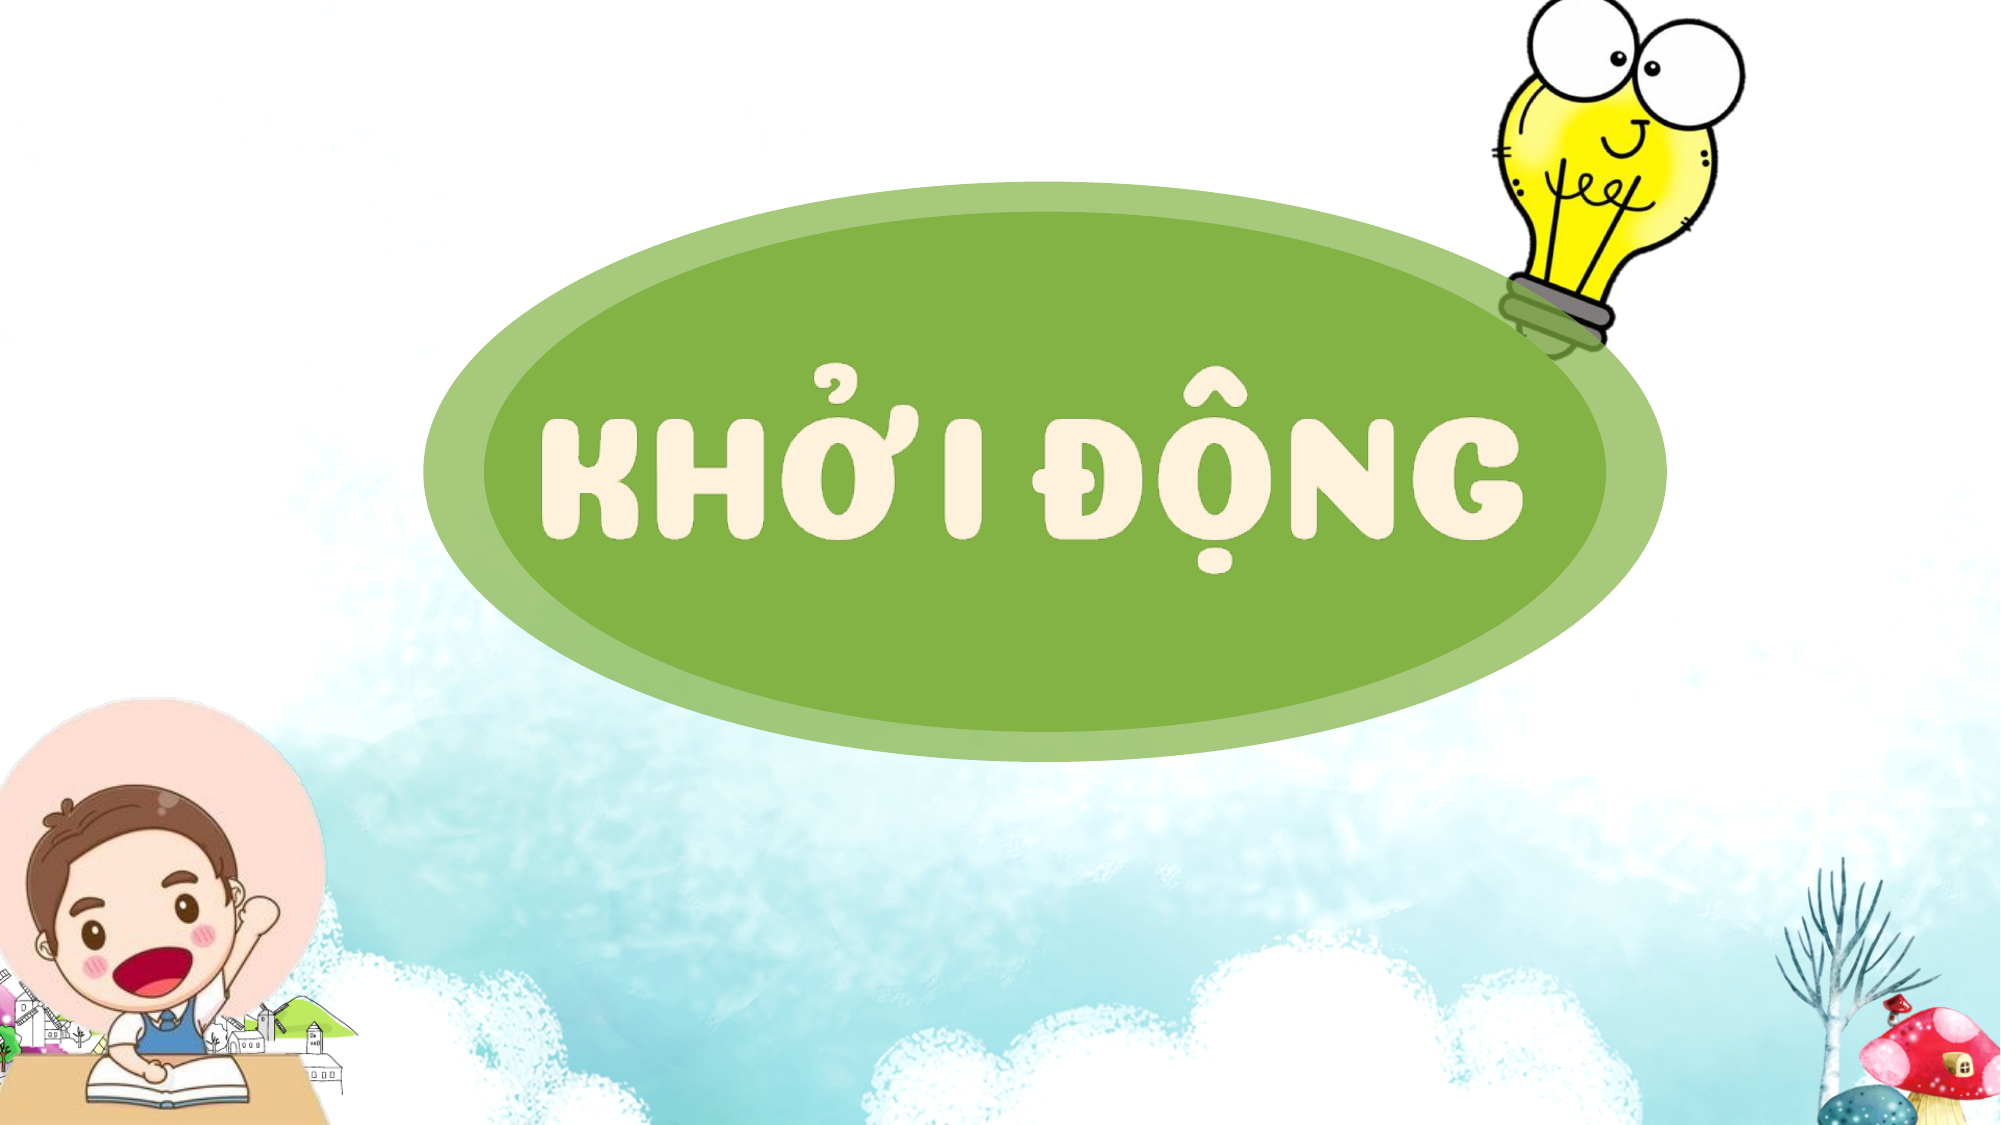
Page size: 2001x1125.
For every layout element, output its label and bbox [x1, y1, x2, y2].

picture [0, 0, 2001, 1125]
text_box [423, 181, 1668, 763]
